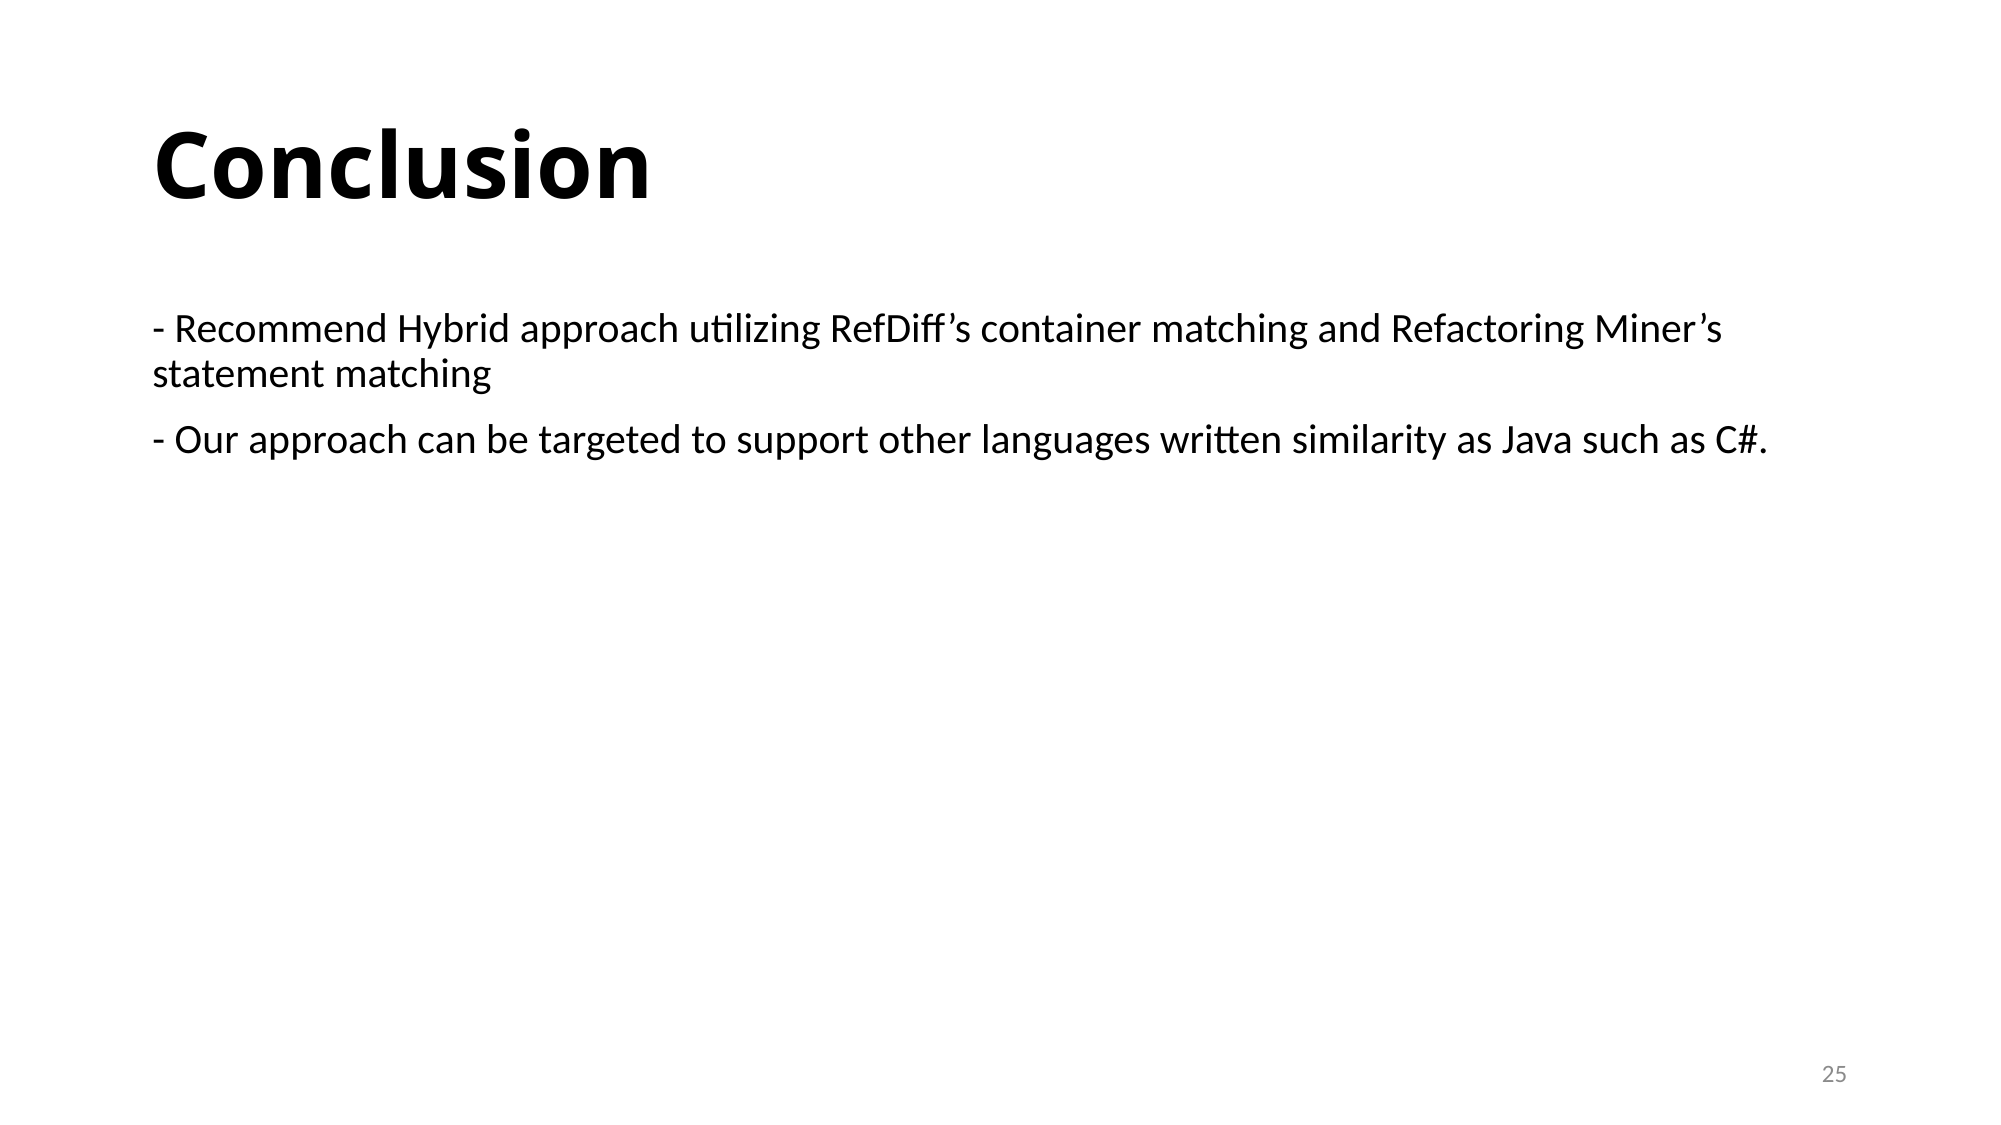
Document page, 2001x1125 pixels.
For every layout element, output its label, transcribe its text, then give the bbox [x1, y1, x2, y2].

slide_number 25 [1412, 1042, 1863, 1103]
list - Recommend Hybrid approach utilizing RefDiff’s container matching and Refactoring Miner’s statement matching - Our approach can be targeted to support other languages written similarity as Java such as C#. [137, 299, 1863, 1014]
title Conclusion [137, 59, 1863, 278]
